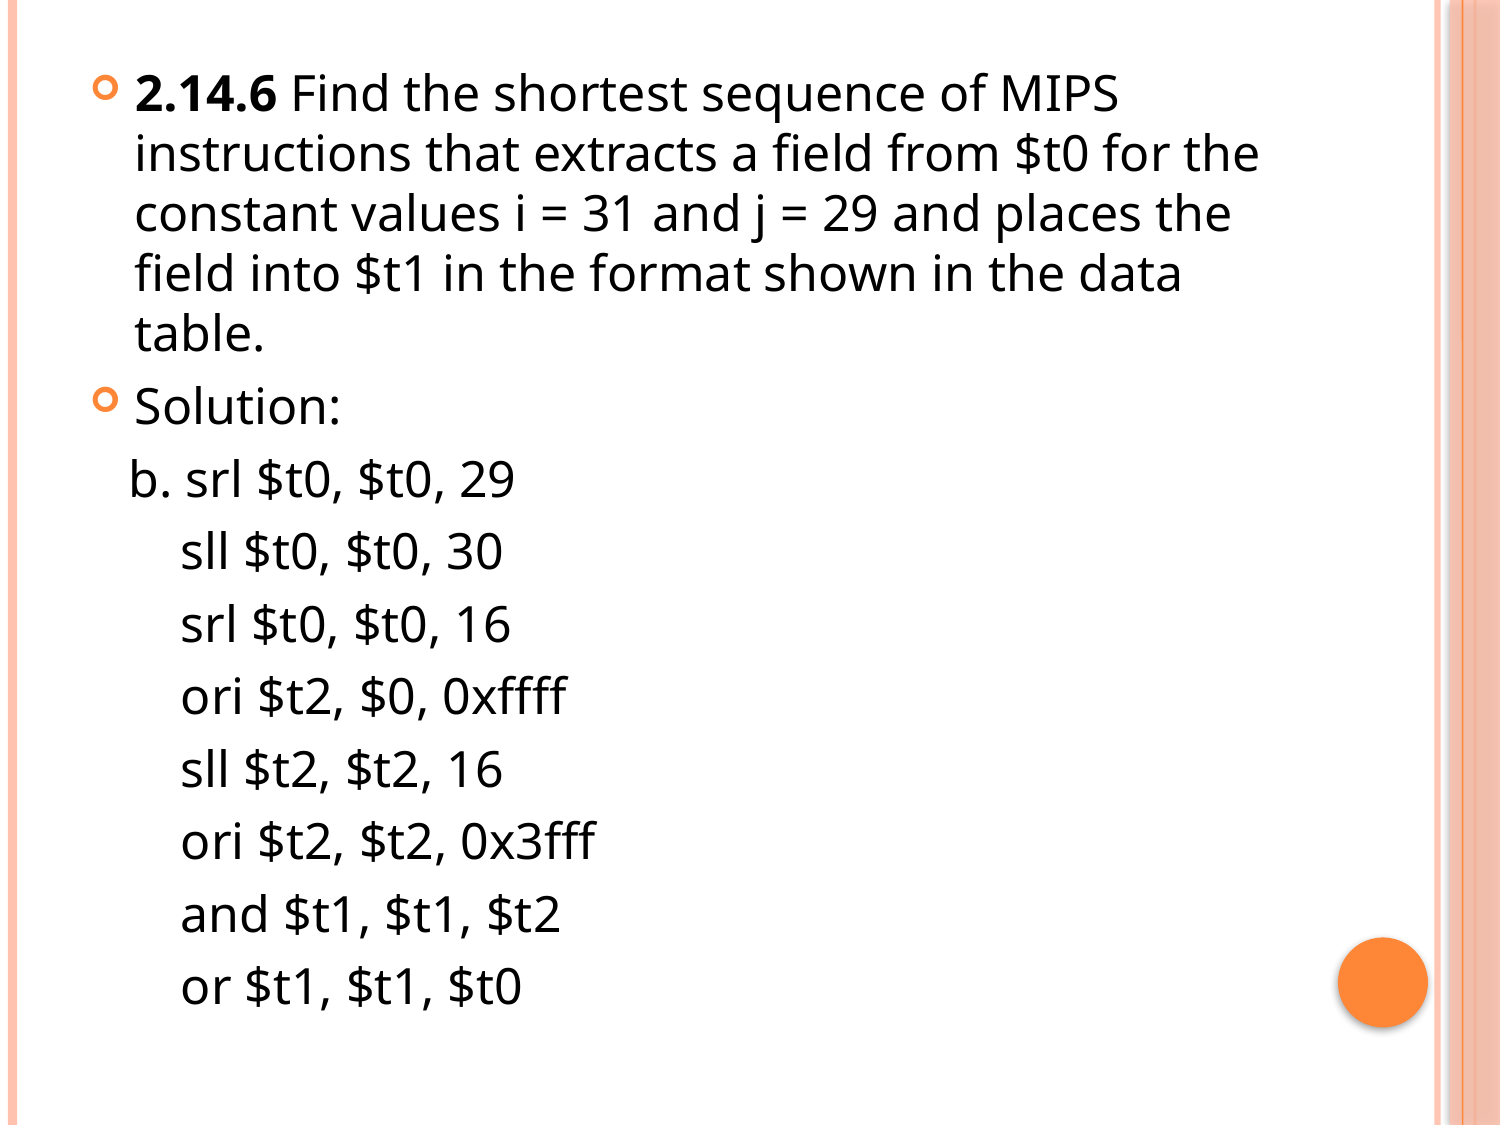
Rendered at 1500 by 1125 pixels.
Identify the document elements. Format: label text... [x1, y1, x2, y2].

list 2.14.6 Find the shortest sequence of MIPS instructions that extracts a field from $t0 for the constant values i = 31 and j = 29 and places the field into $t1 in the format shown in the data table. Solution: b. srl $t0, $t0, 29 sll $t0, $t0, 30 srl $t0, $t0, 16 ori $t2, $0, 0xffff sll $t2, $t2, 16 ori $t2, $t2, 0x3fff and $t1, $t1, $t2 or $t1, $t1, $t0 [75, 54, 1300, 1062]
